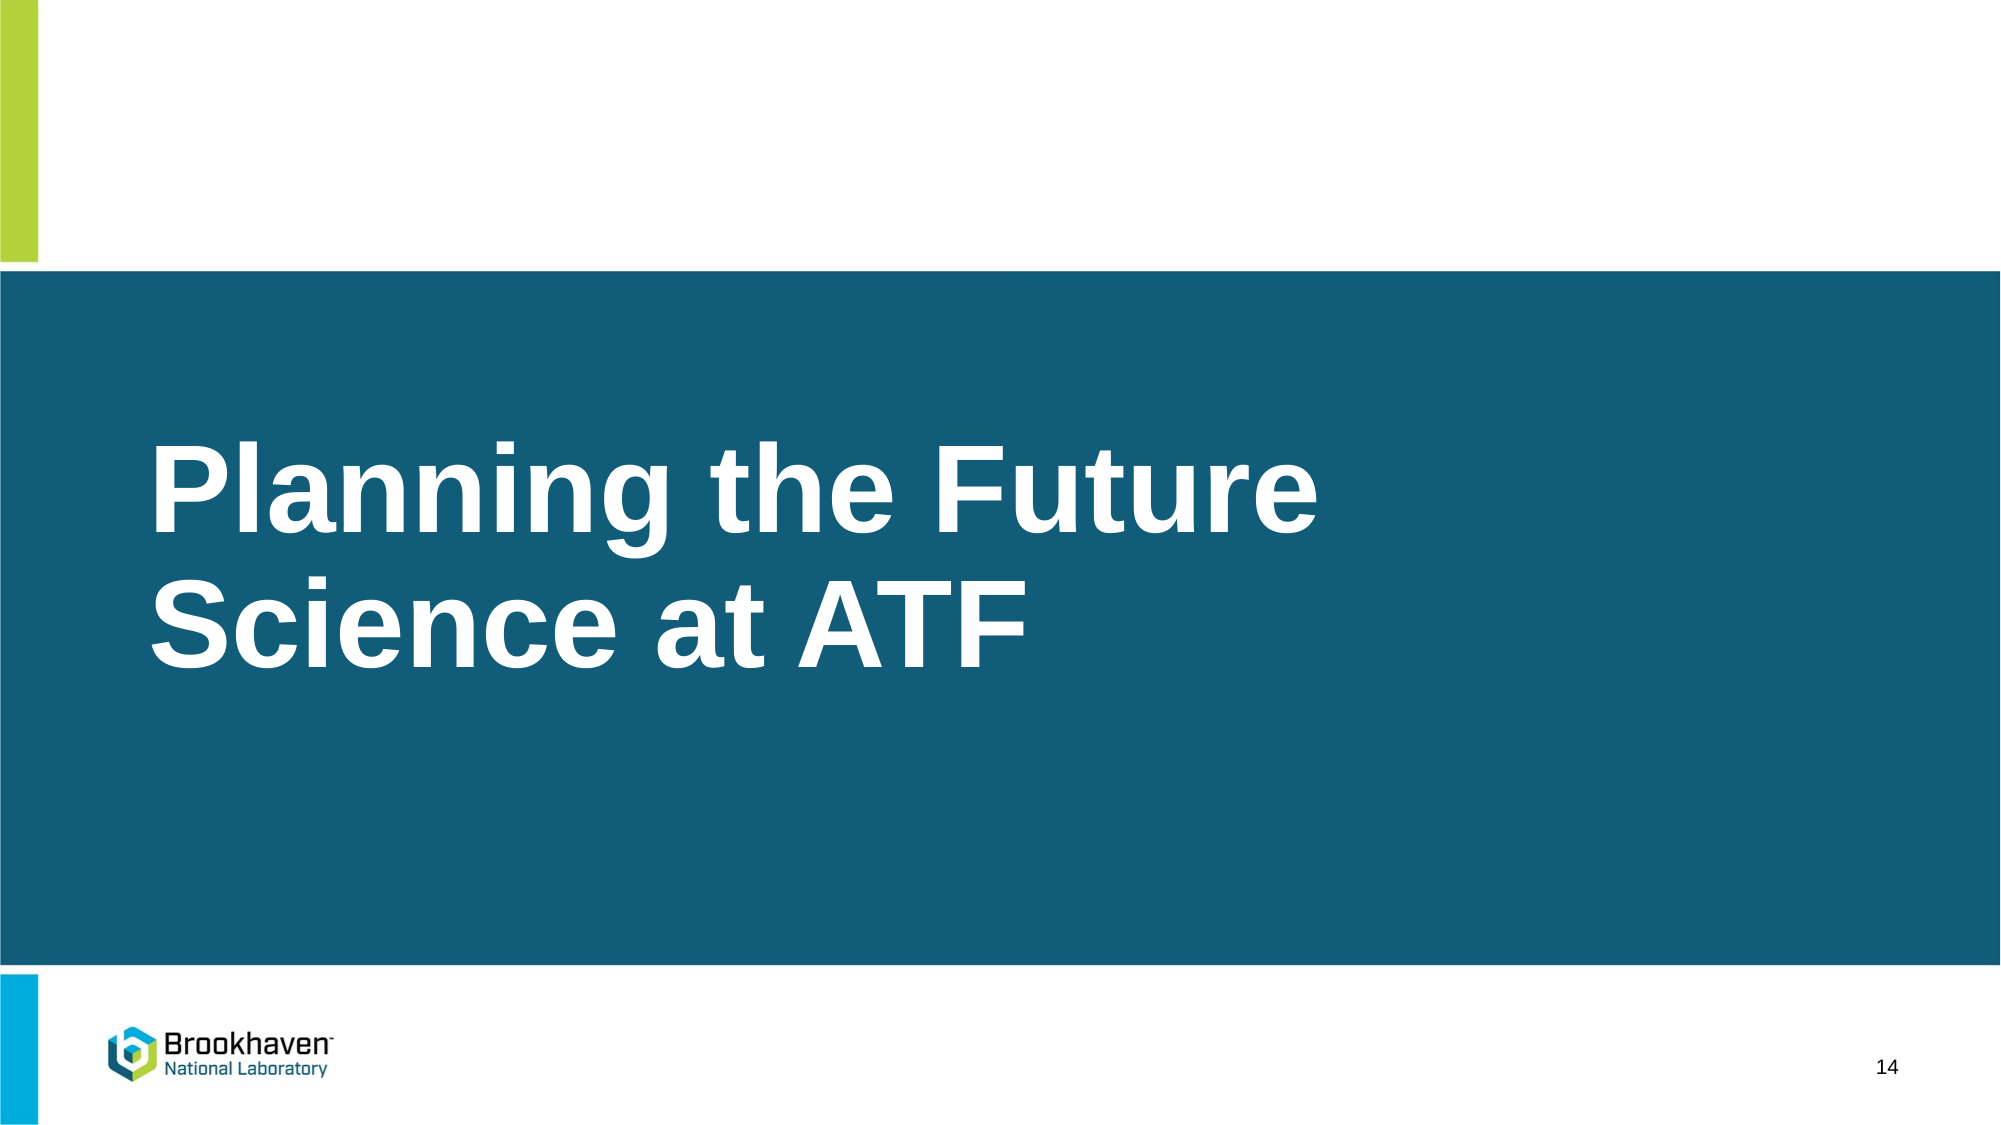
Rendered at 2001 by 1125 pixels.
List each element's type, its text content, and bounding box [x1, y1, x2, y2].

slide_number 14 [1835, 1036, 1907, 1097]
picture [0, 0, 2001, 1125]
title Planning the Future Science at ATF [133, 416, 1829, 737]
